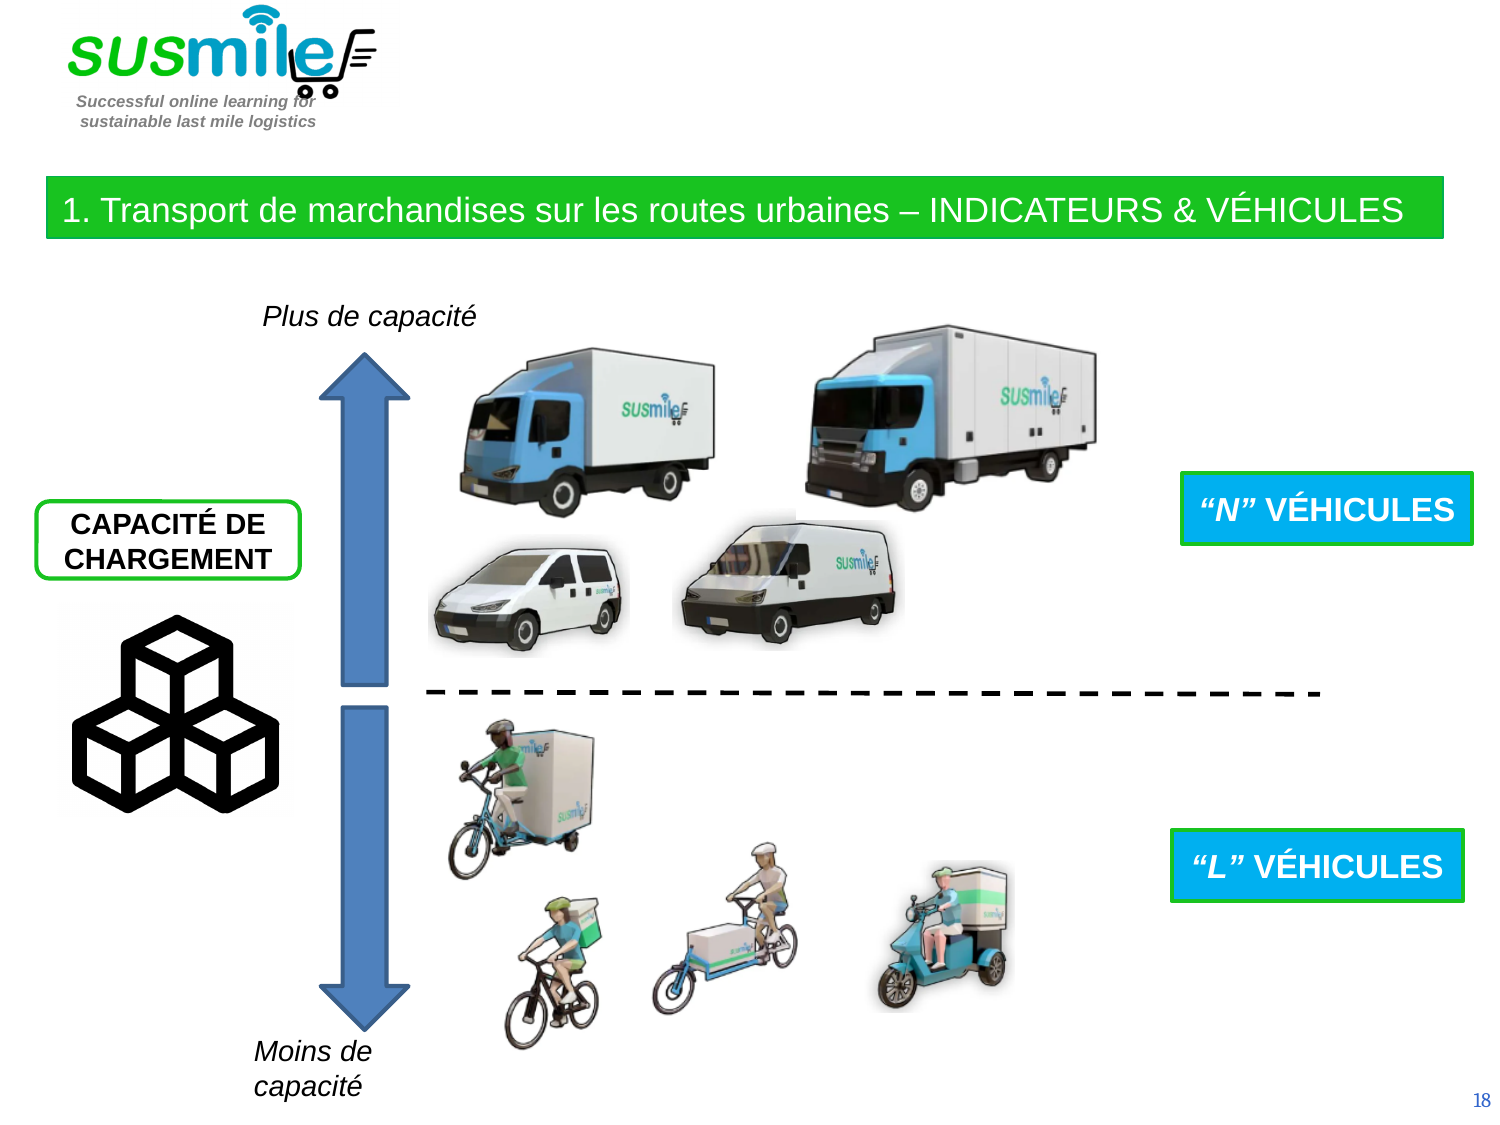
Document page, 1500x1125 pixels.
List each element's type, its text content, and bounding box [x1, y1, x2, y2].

picture [61, 0, 400, 107]
slide_number 18 [1156, 1069, 1500, 1125]
text_box Moins de capacité [238, 1024, 504, 1125]
text_box [320, 375, 409, 685]
picture [436, 714, 622, 1054]
text_box “N” VÉHICULES [1182, 473, 1472, 544]
text_box [320, 707, 409, 1024]
picture [645, 835, 811, 1020]
text_box CAPACITÉ DE CHARGEMENT [36, 501, 300, 579]
picture [863, 860, 1015, 1013]
text_box Plus de capacité [247, 290, 513, 375]
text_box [426, 691, 1321, 695]
text_box 1. Transport de marchandises sur les routes urbaines – INDICATEURS & VÉHICULES [46, 176, 1443, 238]
picture [428, 533, 630, 658]
picture [451, 316, 1106, 652]
text_box “L” VÉHICULES [1171, 830, 1464, 901]
picture [57, 602, 294, 817]
